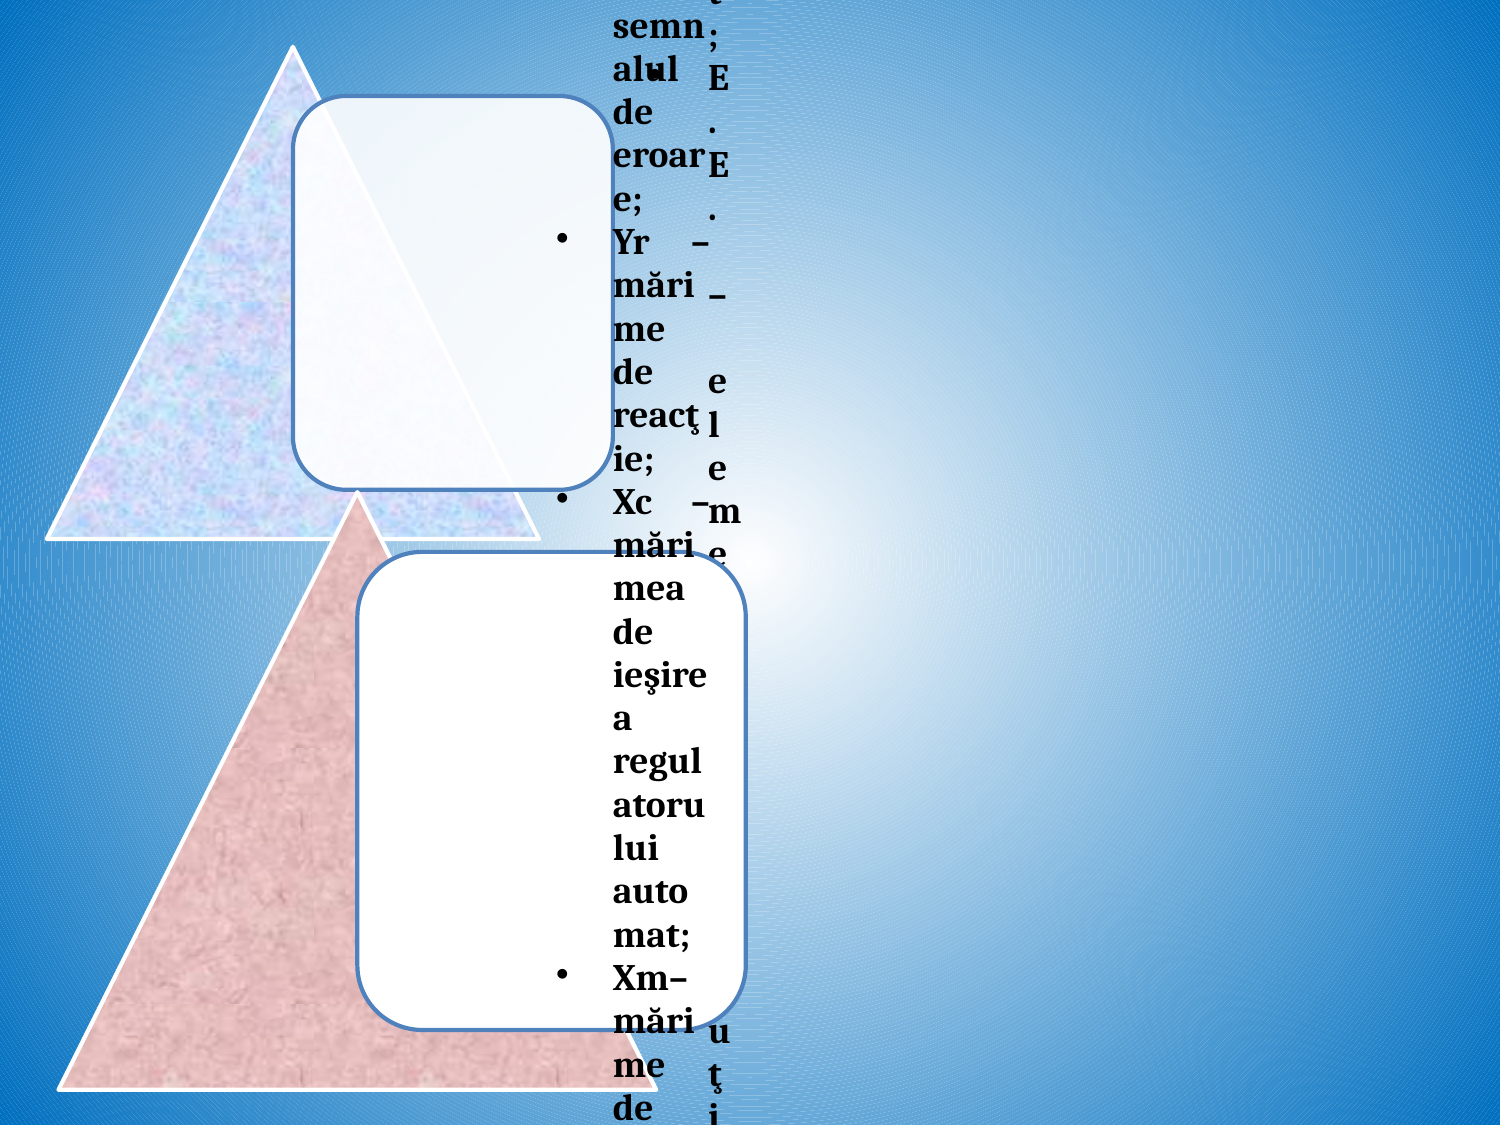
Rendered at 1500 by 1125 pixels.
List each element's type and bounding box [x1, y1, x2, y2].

text_box [46, 46, 1454, 540]
text_box [58, 491, 1442, 1090]
